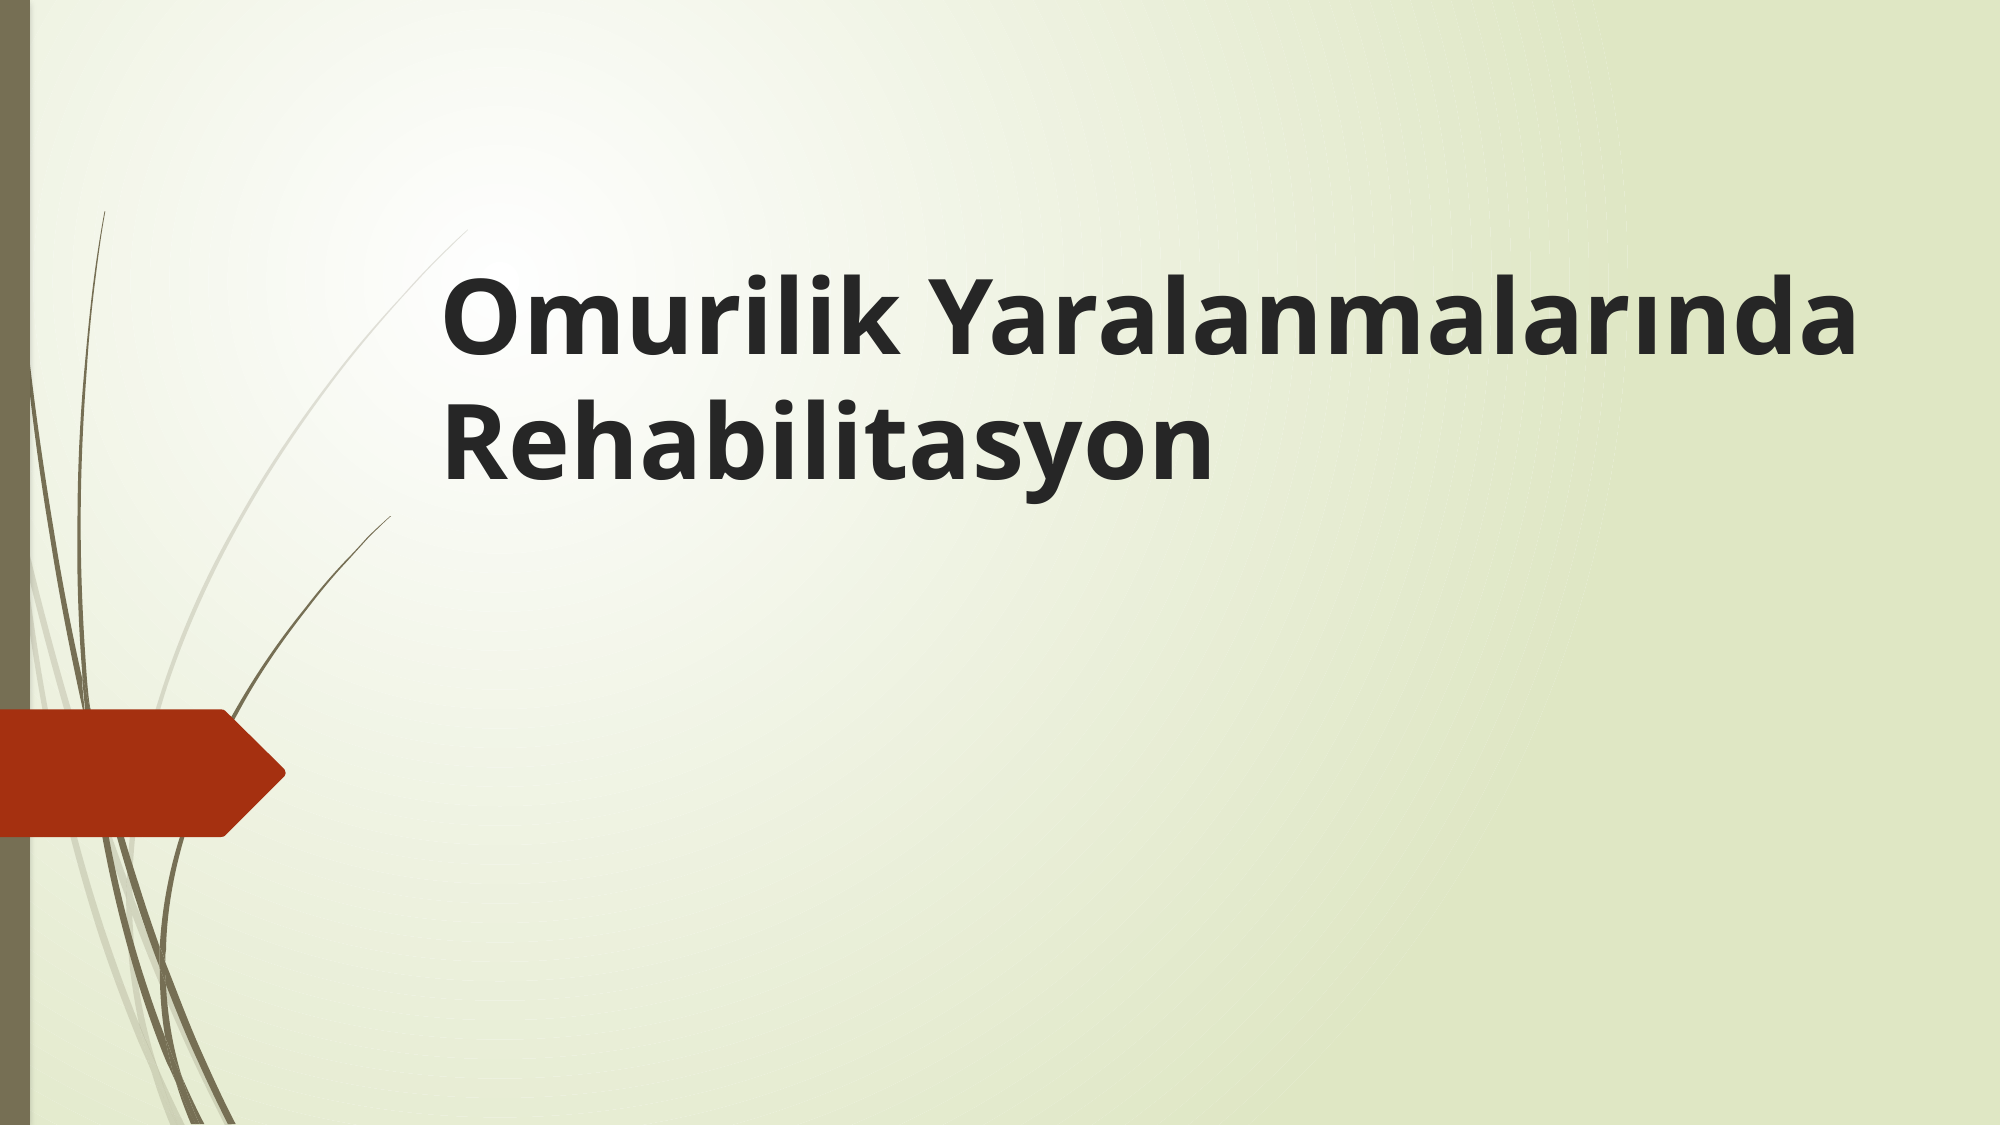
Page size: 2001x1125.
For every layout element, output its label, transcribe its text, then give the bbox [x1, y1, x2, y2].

title Omurilik Yaralanmalarında Rehabilitasyon [424, 136, 1888, 509]
